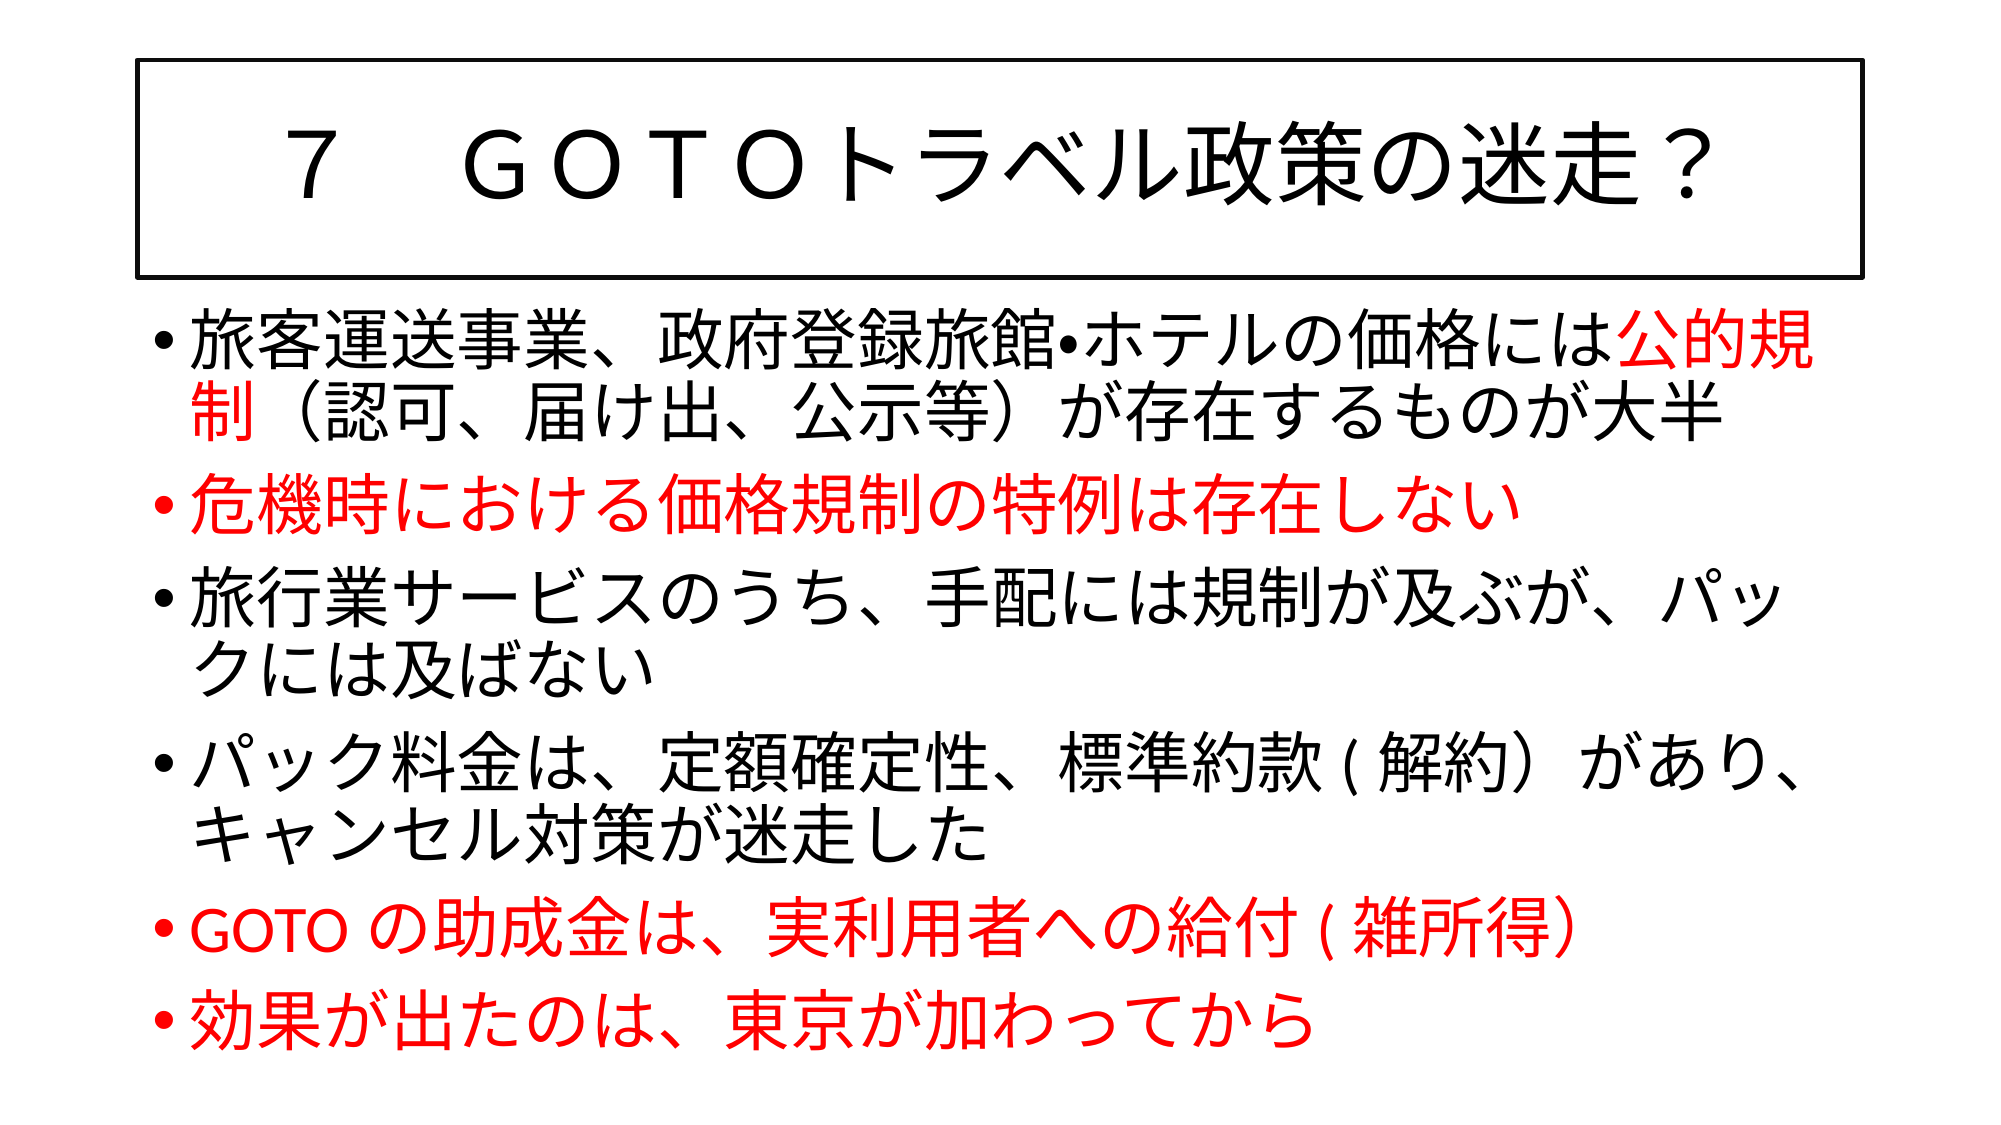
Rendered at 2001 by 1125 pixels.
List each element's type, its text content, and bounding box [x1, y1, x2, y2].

title ７ ＧＯＴＯトラベル政策の迷走？ [137, 59, 1863, 278]
list 旅客運送事業、政府登録旅館・ホテルの価格には公的規制（認可、届け出、公示等）が存在するものが大半 危機時における価格規制の特例は存在しない 旅行業サービスのうち、手配には規制が及ぶが、パックには及ばない パック料金は、定額確定性、標準約款(解約）があり、キャンセル対策が迷走した GOTOの助成金は、実利用者への給付(雑所得） 効果が出たのは、東京が加わってから [137, 299, 1863, 1099]
